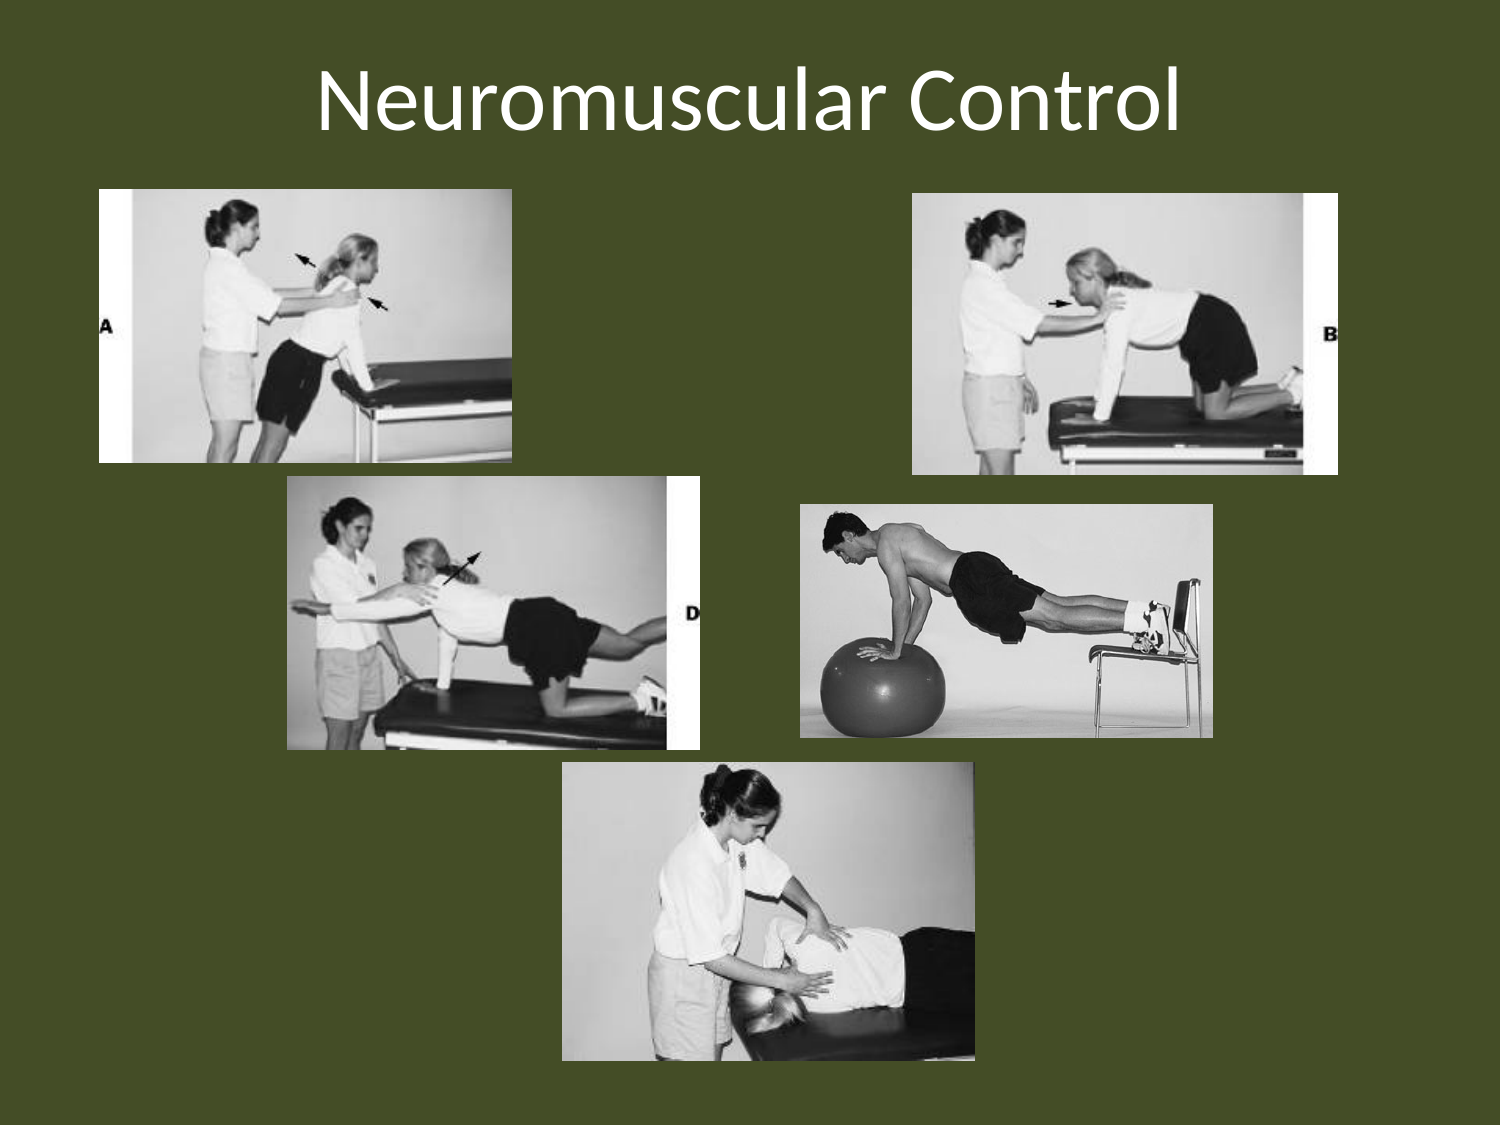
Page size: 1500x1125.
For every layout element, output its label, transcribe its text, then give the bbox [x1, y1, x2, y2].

picture [562, 762, 976, 1061]
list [799, 504, 1213, 738]
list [912, 193, 1338, 476]
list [99, 189, 513, 463]
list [287, 476, 700, 751]
title Neuromuscular Control [75, 24, 1425, 163]
